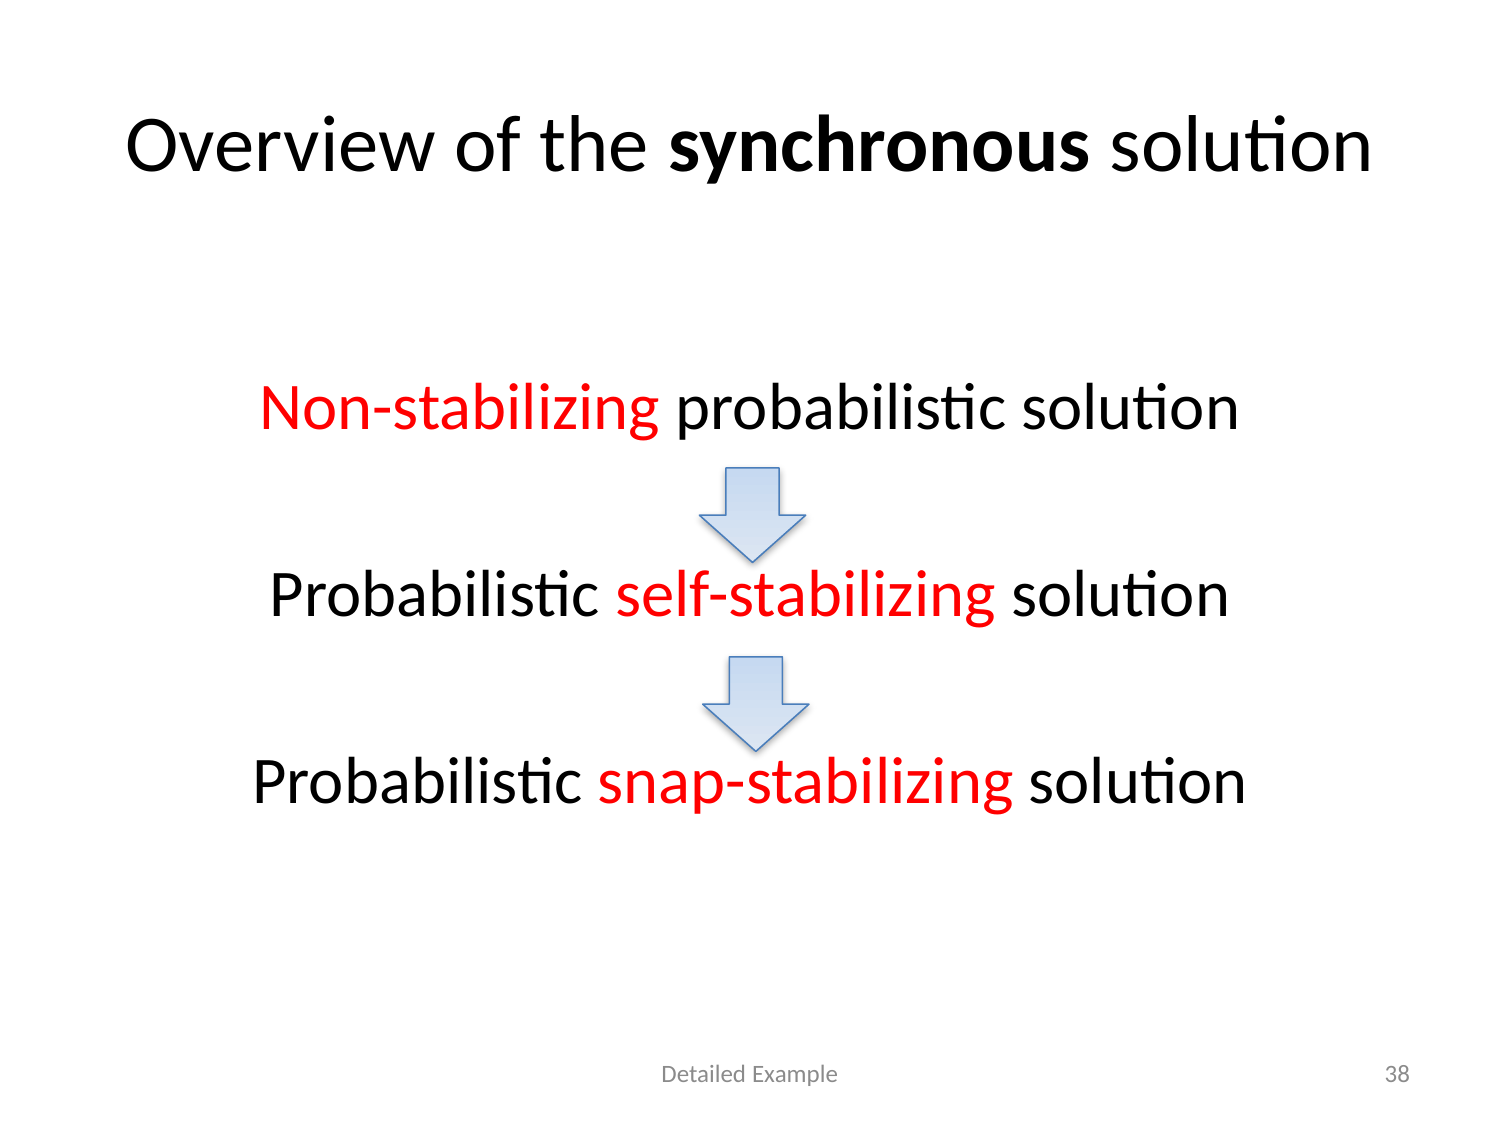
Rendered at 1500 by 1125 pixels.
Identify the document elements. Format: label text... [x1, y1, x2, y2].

text_box [698, 467, 807, 564]
footer Detailed Example [512, 1042, 988, 1103]
slide_number 38 [1074, 1042, 1425, 1103]
text_box [701, 656, 810, 752]
title Overview of the synchronous solution [75, 45, 1425, 233]
list Non-stabilizing probabilistic solution Probabilistic self-stabilizing solution Probabilistic snap-stabilizing solution [75, 262, 1425, 1005]
